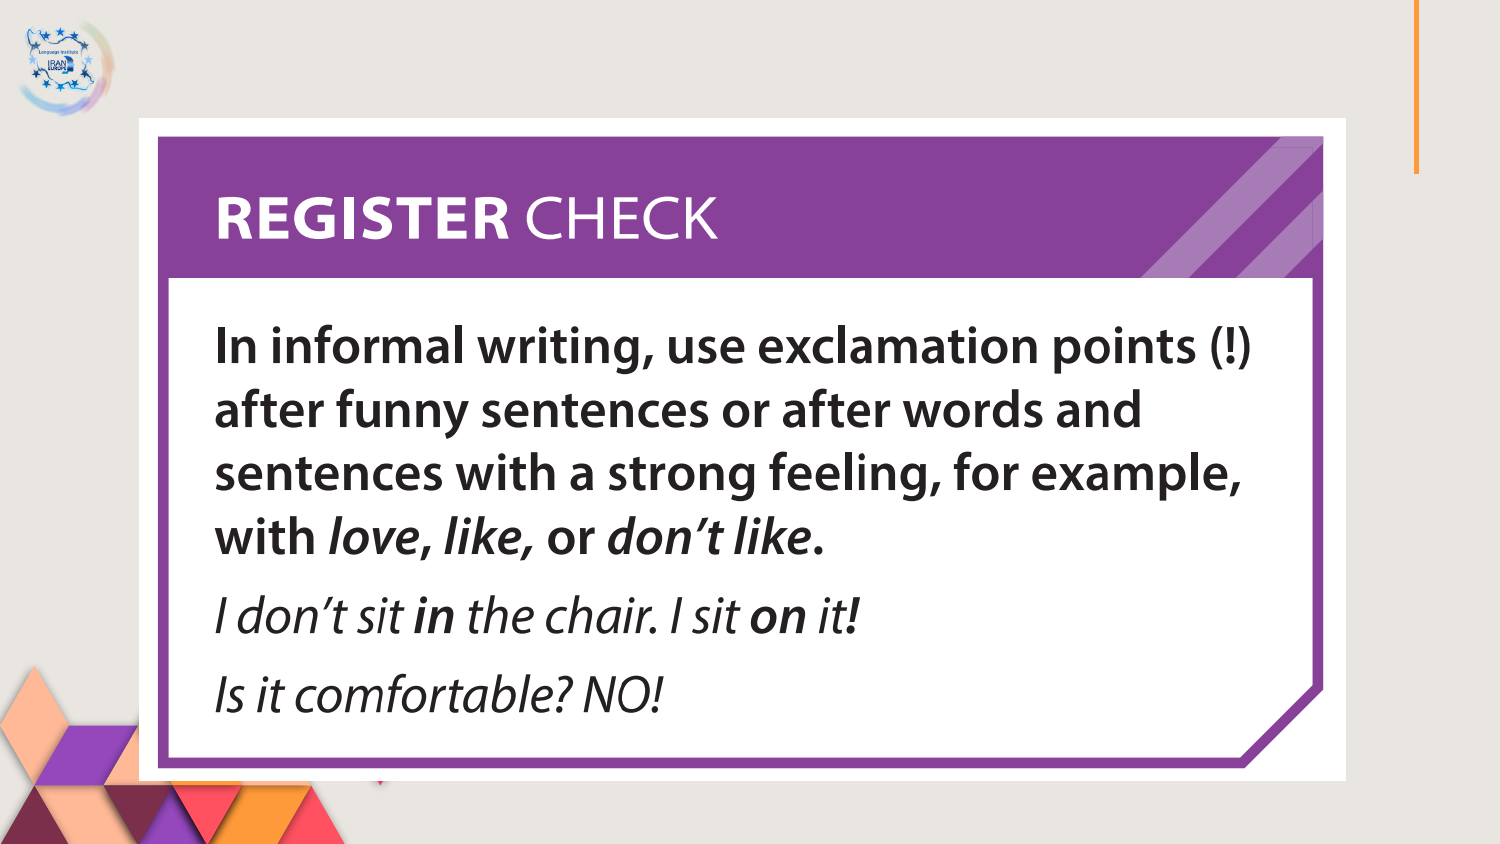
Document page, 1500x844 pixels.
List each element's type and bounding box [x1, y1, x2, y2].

picture [139, 118, 1346, 781]
picture [13, 16, 119, 119]
